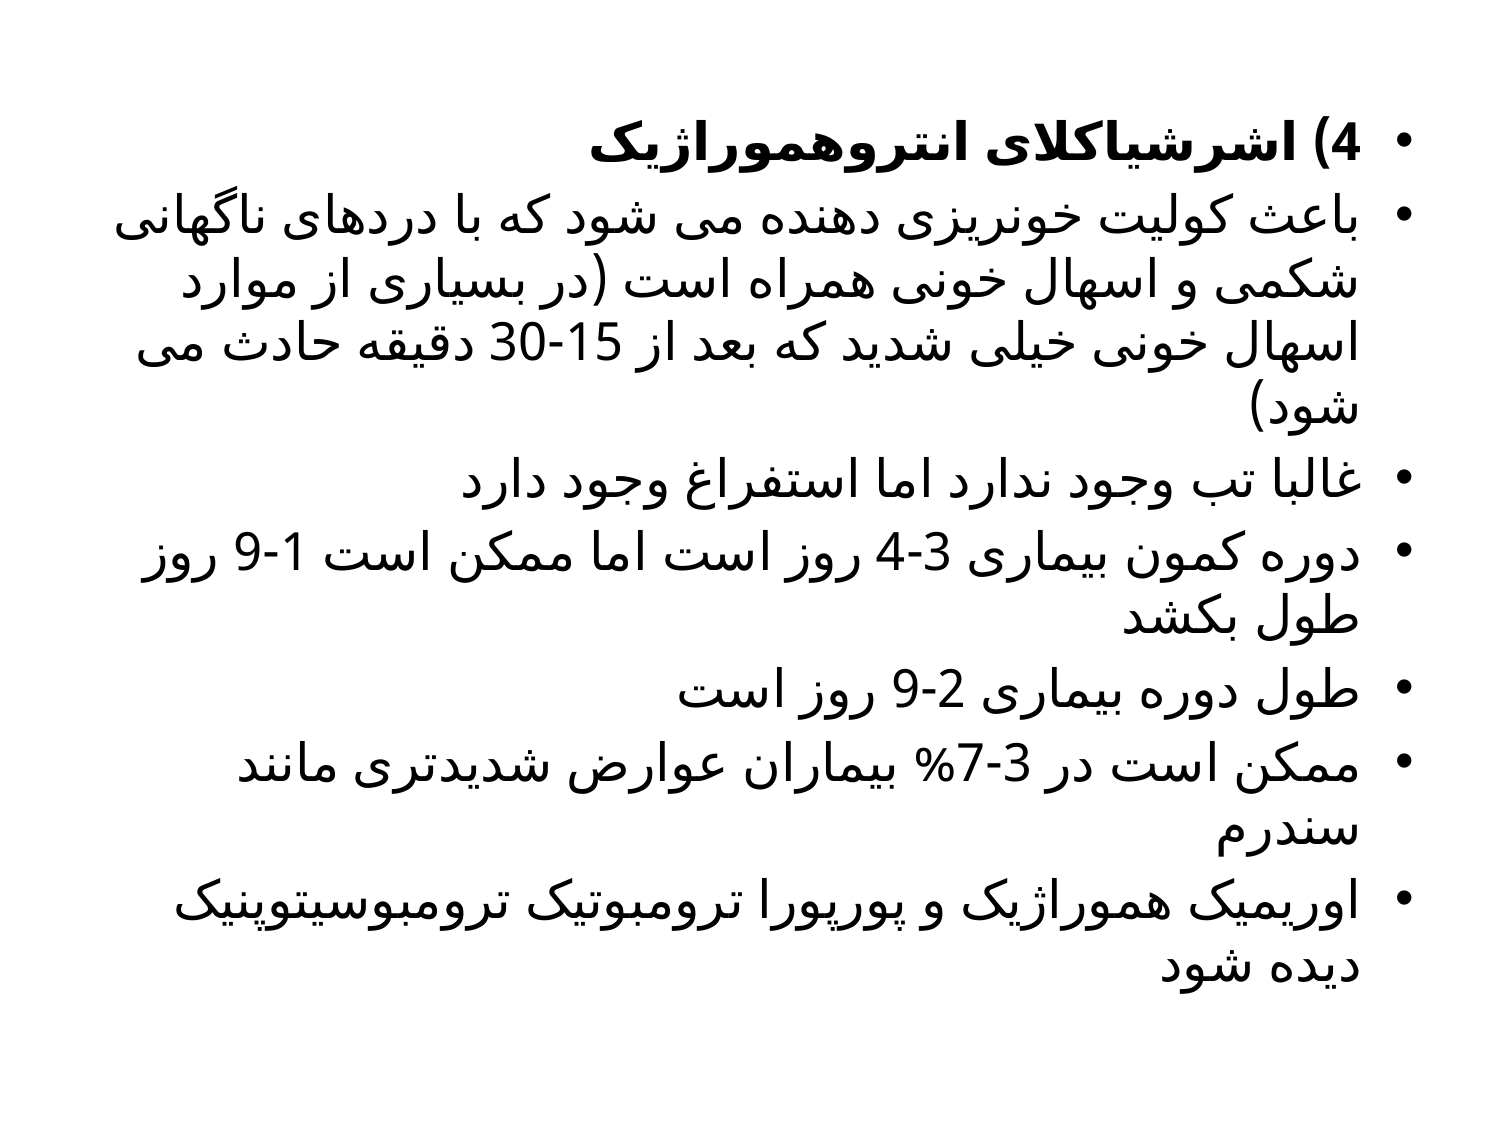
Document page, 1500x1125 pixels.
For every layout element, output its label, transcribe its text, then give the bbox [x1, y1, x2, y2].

list 4) اشرشیاکلای انتروهموراژیک باعث کولیت خونریزی دهنده می شود که با دردهای ناگهانی شکمی و اسهال خونی همراه است (در بسیاری از موارد اسهال خونی خیلی شدید که بعد از 15-30 دقیقه حادث می شود) غالبا تب وجود ندارد اما استفراغ وجود دارد دوره کمون بیماری 3-4 روز است اما ممکن است 1-9 روز طول بکشد طول دوره بیماری 2-9 روز است ممکن است در 3-7% بیماران عوارض شدیدتری مانند سندرم اوریمیک هموراژیک و پورپورا ترومبوتیک ترومبوسیتوپنیک دیده شود [75, 99, 1425, 1005]
